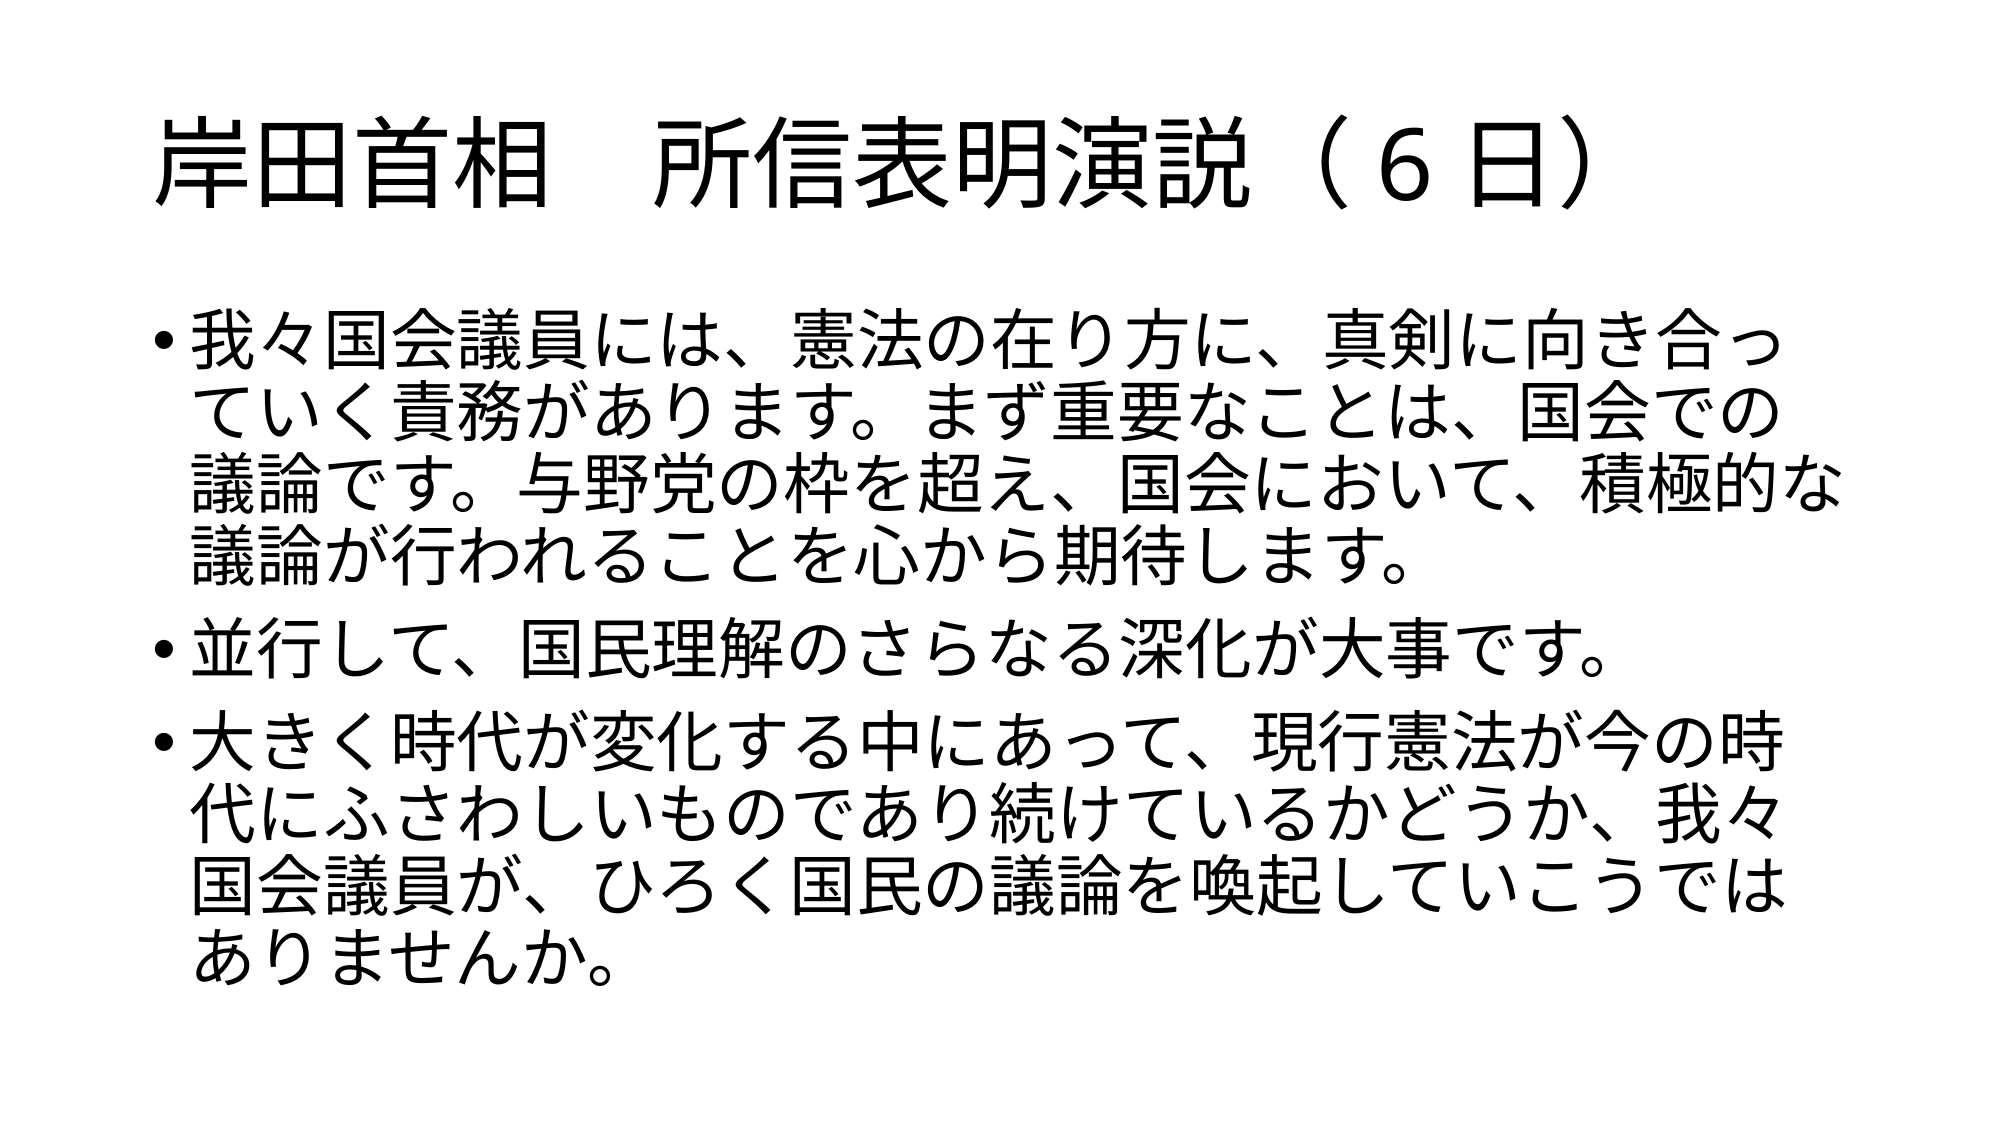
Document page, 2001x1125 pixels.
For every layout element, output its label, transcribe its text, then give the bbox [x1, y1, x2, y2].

list 我々国会議員には、憲法の在り方に、真剣に向き合っていく責務があります。まず重要なことは、国会での議論です。与野党の枠を超え、国会において、積極的な議論が行われることを心から期待します。 並行して、国民理解のさらなる深化が大事です。 大きく時代が変化する中にあって、現行憲法が今の時代にふさわしいものであり続けているかどうか、我々国会議員が、ひろく国民の議論を喚起していこうではありませんか。 [137, 299, 1863, 1014]
title 岸田首相 所信表明演説（6日） [137, 59, 1863, 278]
